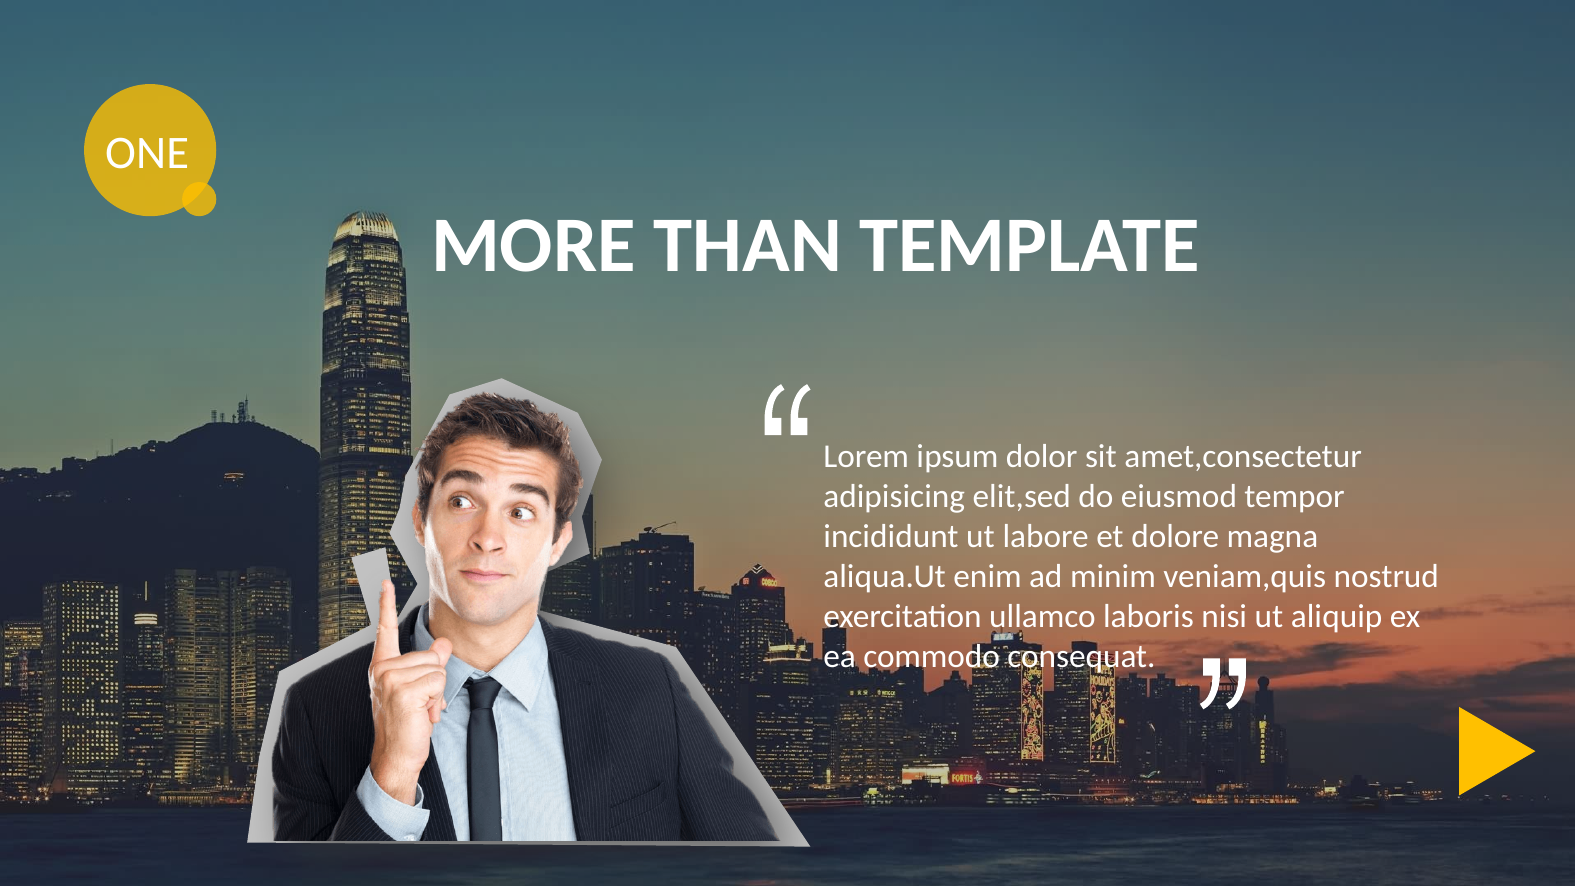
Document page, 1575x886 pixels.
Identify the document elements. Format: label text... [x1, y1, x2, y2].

text_box [1225, 658, 1246, 710]
text_box ONE [90, 114, 242, 186]
text_box [1199, 658, 1220, 710]
text_box [184, 186, 218, 218]
text_box [93, 83, 207, 114]
text_box MORE THAN TEMPLATE [416, 184, 1274, 295]
text_box [0, 0, 1575, 886]
picture [159, 367, 792, 841]
text_box [83, 120, 90, 180]
text_box Lorem ipsum dolor sit amet,consectetur adipisicing elit,sed do eiusmod tempor incididunt ut labore et dolore magna aliqua.Ut enim ad minim veniam,quis nostrud exercitation ullamco laboris nisi ut aliquip ex ea commodo consequat. [840, 426, 1460, 682]
text_box [93, 186, 207, 218]
text_box [1458, 705, 1538, 798]
